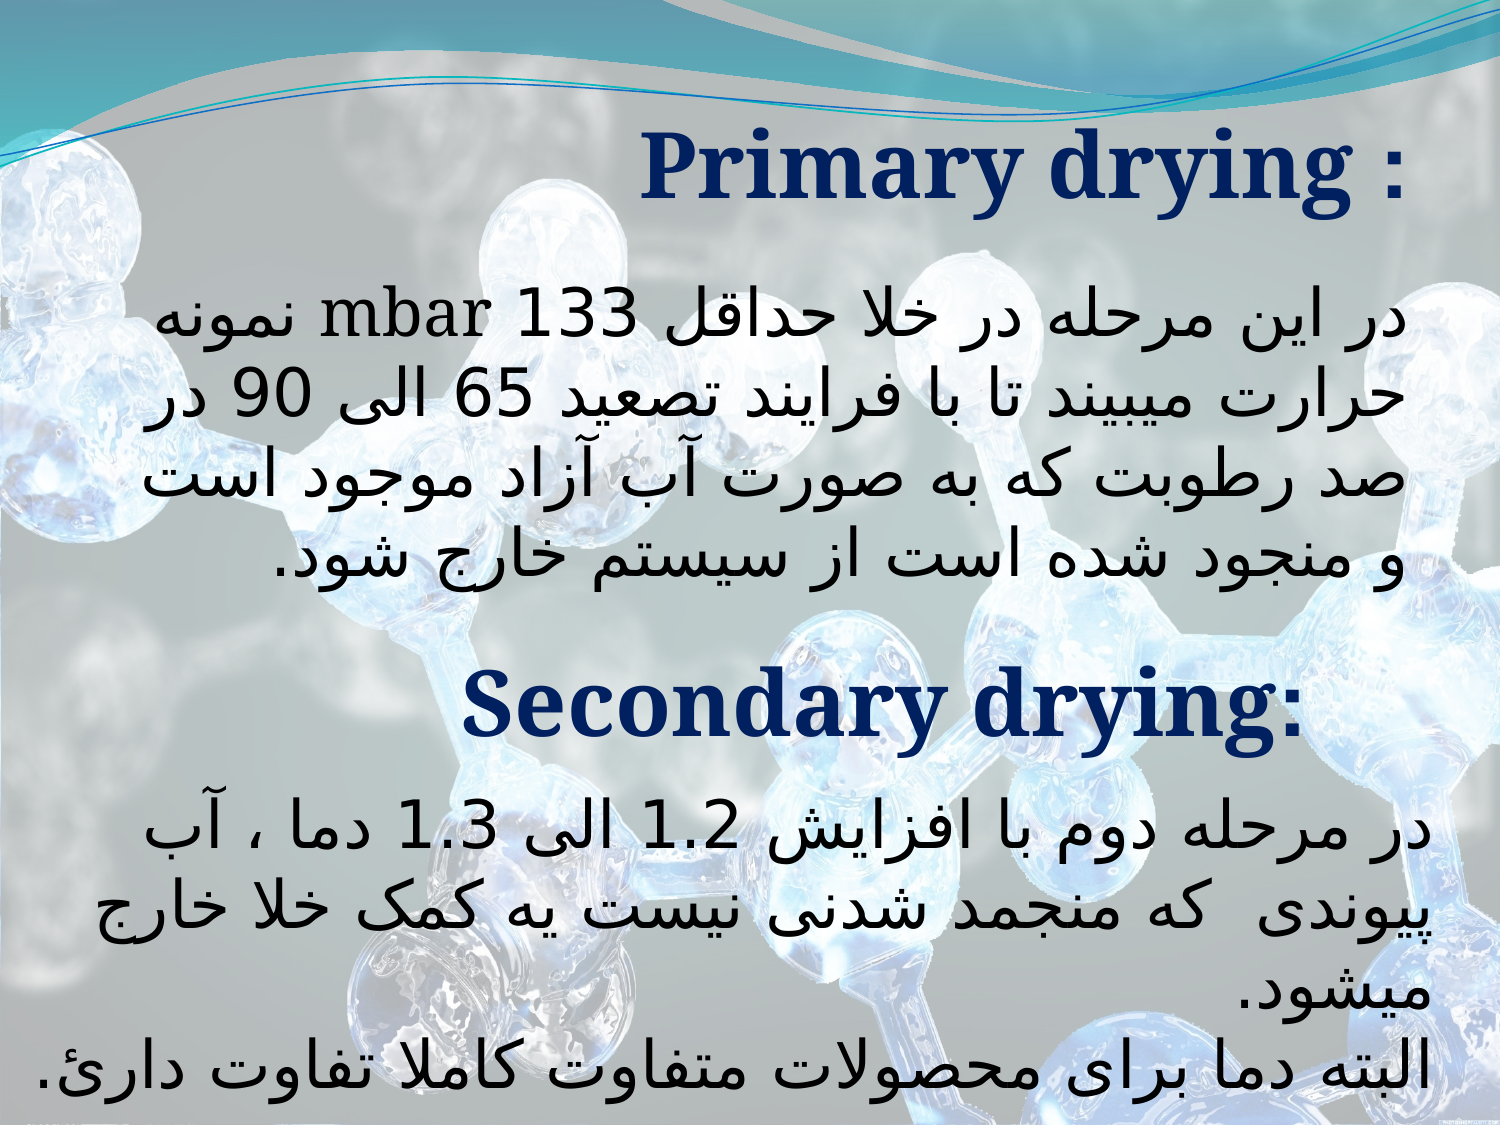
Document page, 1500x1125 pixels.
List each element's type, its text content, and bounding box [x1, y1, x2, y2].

text_box :Secondary drying [312, 637, 1425, 763]
text_box در این مرحله در خلا حداقل 133 mbar نمونه حرارت میبیند تا با فرایند تصعید 65 الی 90 در صد رطوبت که به صورت آب آزاد موجود است و منجود شده است از سیستم خارج شود. [125, 262, 1425, 597]
text_box در مرحله دوم با افزایش 1.2 الی 1.3 دما ، آب پیوندی که منجمد شدنی نیست یه کمک خلا خارج میشود. البته دما برای محصولات متفاوت کاملا تفاوت دارئ. [0, 774, 1450, 1110]
text_box : Primary drying [462, 99, 1450, 225]
